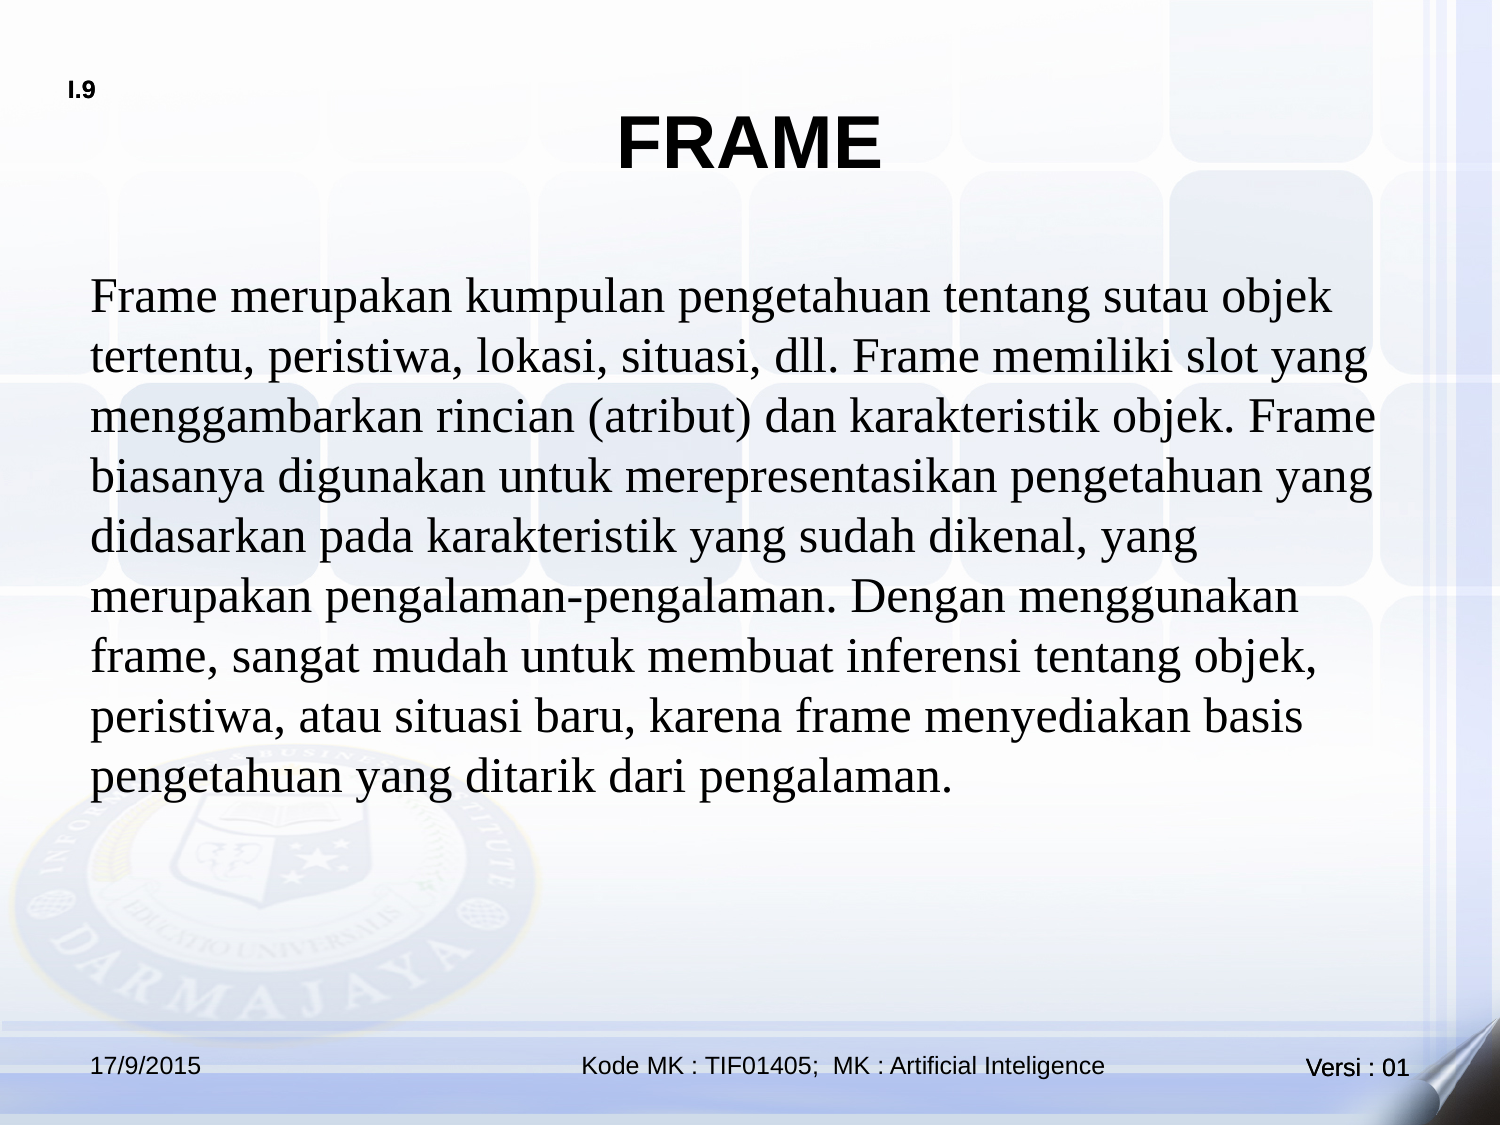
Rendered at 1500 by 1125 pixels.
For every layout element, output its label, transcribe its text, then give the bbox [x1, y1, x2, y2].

picture [0, 0, 1500, 1125]
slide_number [75, 1042, 425, 1103]
footer Kode MK : TIF01405; MK : Artificial Inteligence [512, 1042, 1176, 1103]
title FRAME [75, 45, 1425, 233]
list Frame merupakan kumpulan pengetahuan tentang sutau objek tertentu, peristiwa, lokasi, situasi, dll. Frame memiliki slot yang menggambarkan rincian (atribut) dan karakteristik objek. Frame biasanya digunakan untuk merepresentasikan pengetahuan yang didasarkan pada karakteristik yang sudah dikenal, yang merupakan pengalaman-pengalaman. Dengan menggunakan frame, sangat mudah untuk membuat inferensi tentang objek, peristiwa, atau situasi baru, karena frame menyediakan basis pengetahuan yang ditarik dari pengalaman. [75, 255, 1425, 1005]
